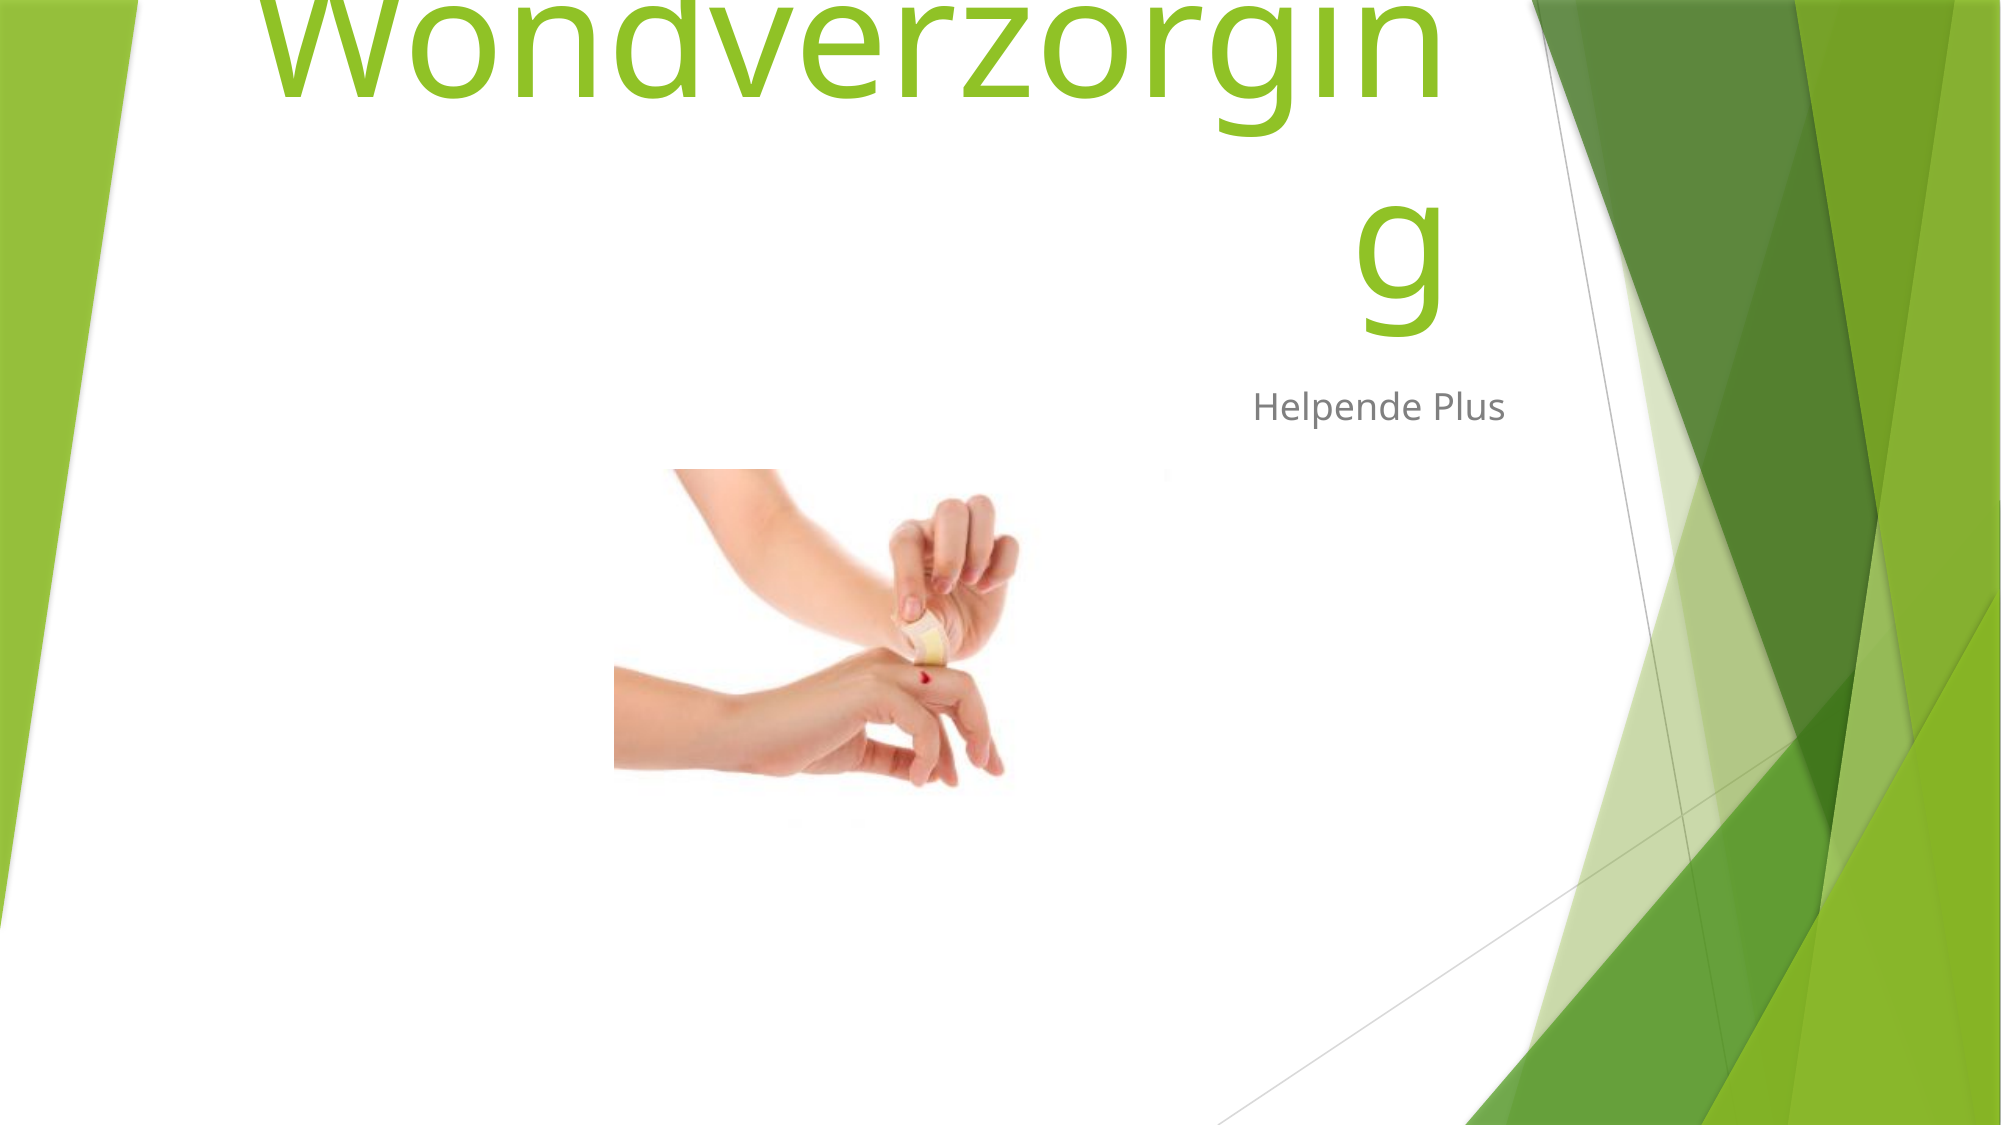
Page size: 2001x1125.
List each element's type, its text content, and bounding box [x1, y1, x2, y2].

title Wondverzorging [193, 68, 1468, 339]
subtitle Helpende Plus [247, 375, 1522, 845]
picture [613, 468, 1194, 828]
